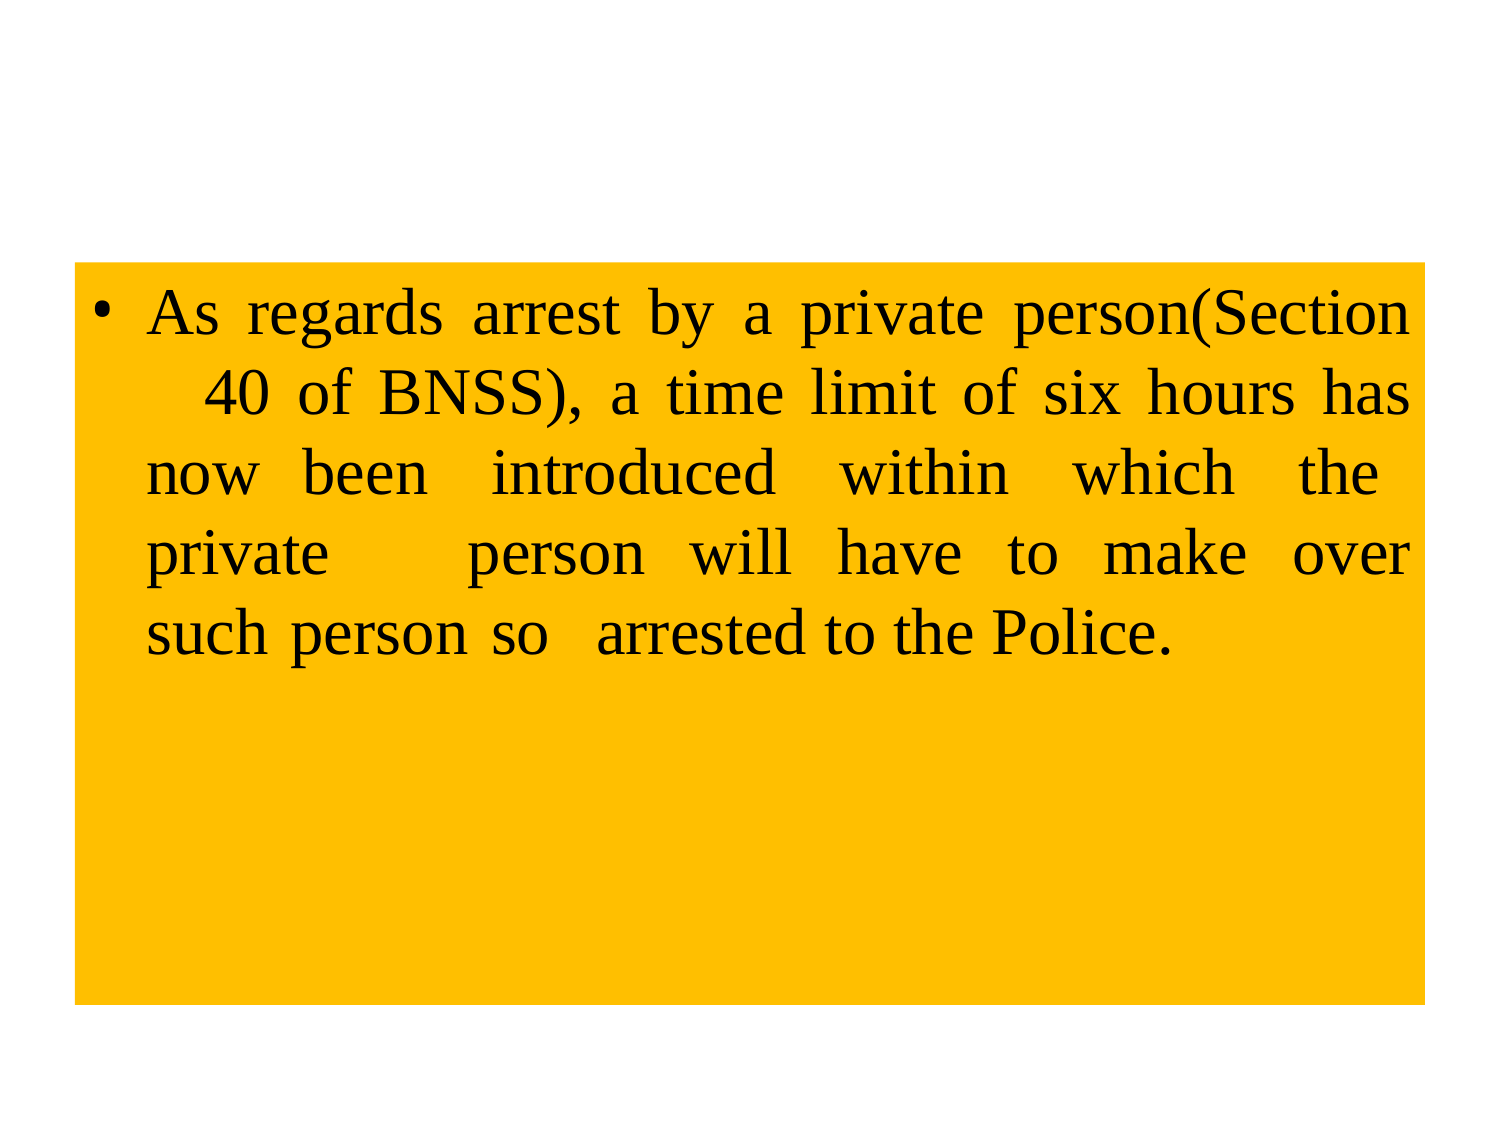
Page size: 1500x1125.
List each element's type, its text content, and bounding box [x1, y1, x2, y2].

text_box [74, 262, 1425, 1005]
text_box As regards arrest by a private person(Section 40 of BNSS), a time limit of six hours has now been introduced within which the private person will have to make over such person so arrested to the Police. [87, 265, 1413, 668]
